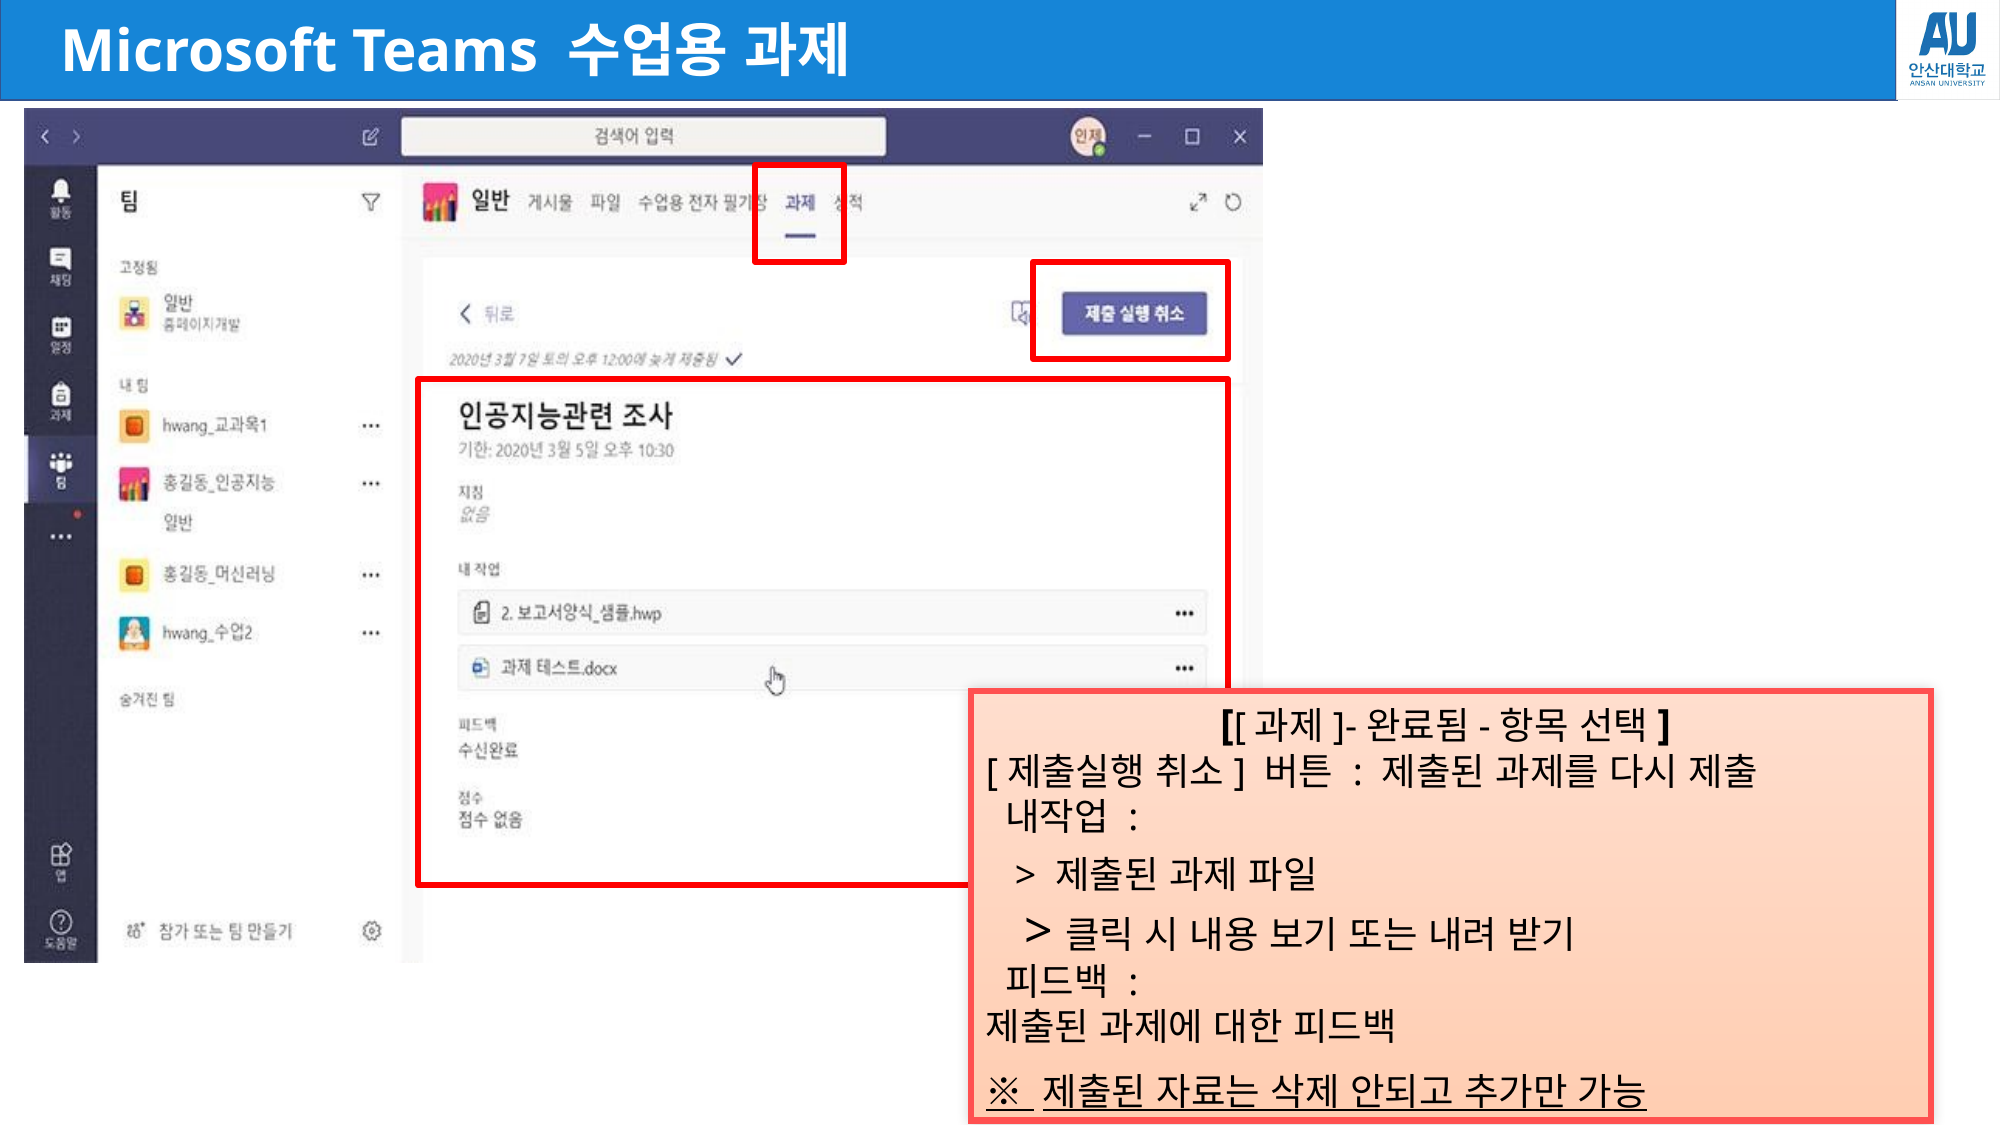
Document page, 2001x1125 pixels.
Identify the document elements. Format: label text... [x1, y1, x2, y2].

text_box [[과제]-완료됨-항목 선택] [제출실행 취소] 버튼 : 제출된 과제를 다시 제출 내작업 : > 제출된 과제 파일 >클릭 시 내용 보기 또는 내려 받기 피드백 : 제출된 과제에 대한 피드백 ※ 제출된 자료는 삭제 안되고 추가만 가능 [971, 690, 1931, 1121]
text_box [24, 108, 1263, 963]
picture [1896, 0, 2000, 100]
text_box Microsoft Teams 수업용 과제 [0, 0, 1898, 101]
